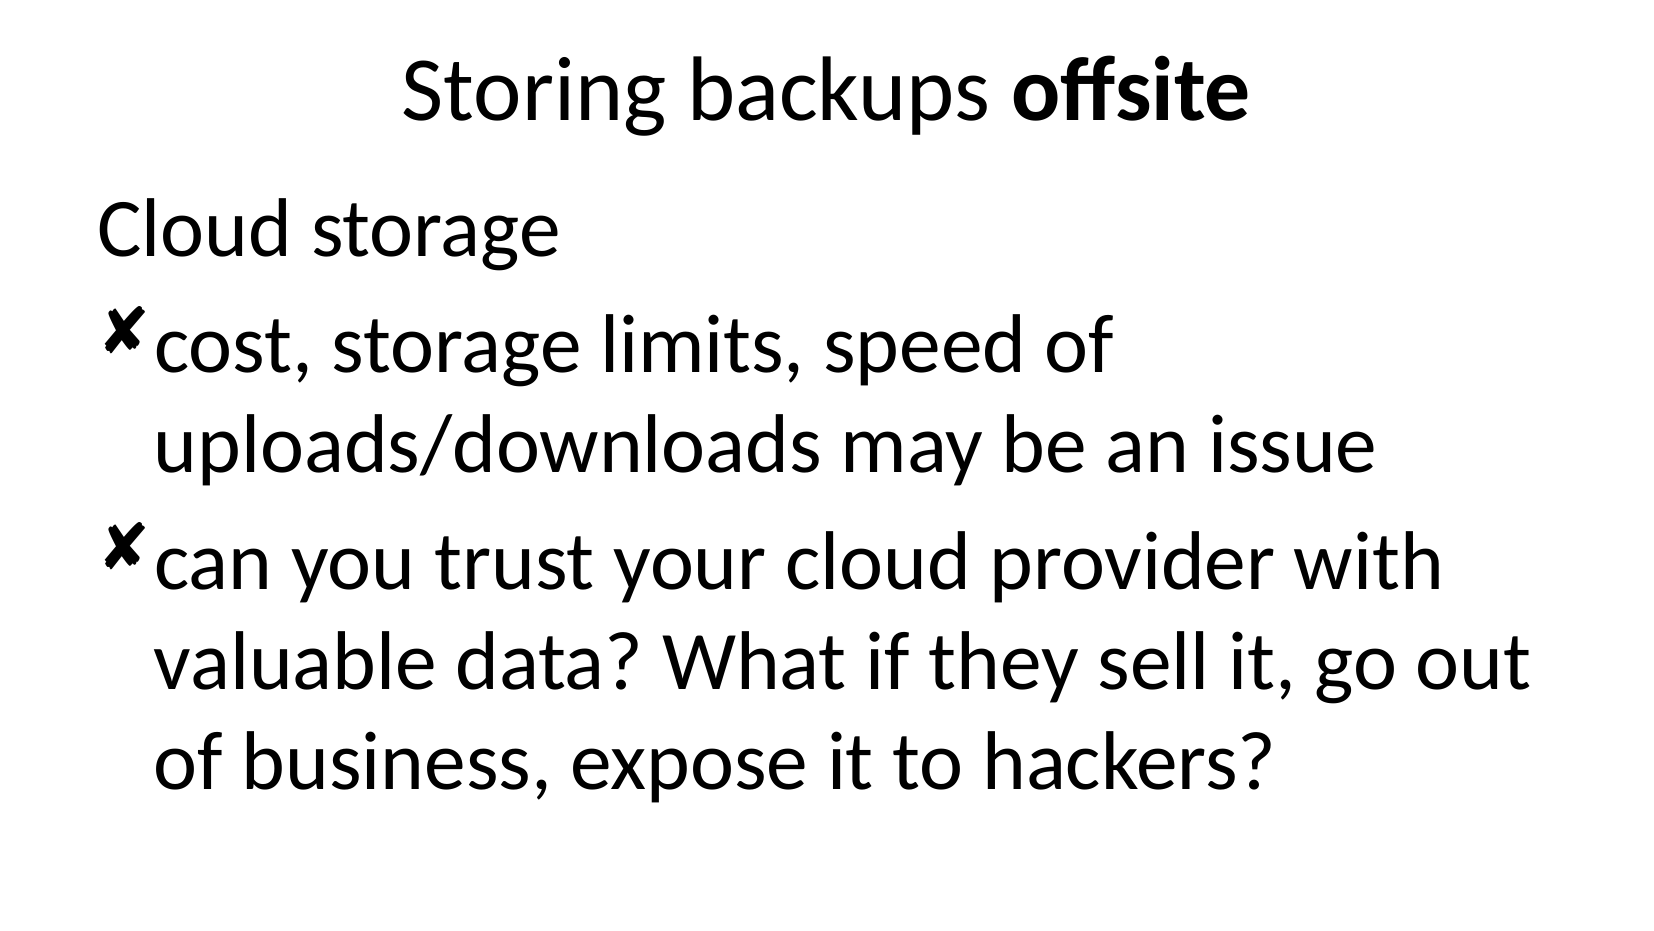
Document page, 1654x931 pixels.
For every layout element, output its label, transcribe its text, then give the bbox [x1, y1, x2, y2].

list Cloud storage cost, storage limits, speed of uploads/downloads may be an issue can you trust your cloud provider with valuable data? What if they sell it, go out of business, expose it to hackers? [82, 165, 1571, 886]
title Storing backups offsite [82, 13, 1571, 154]
